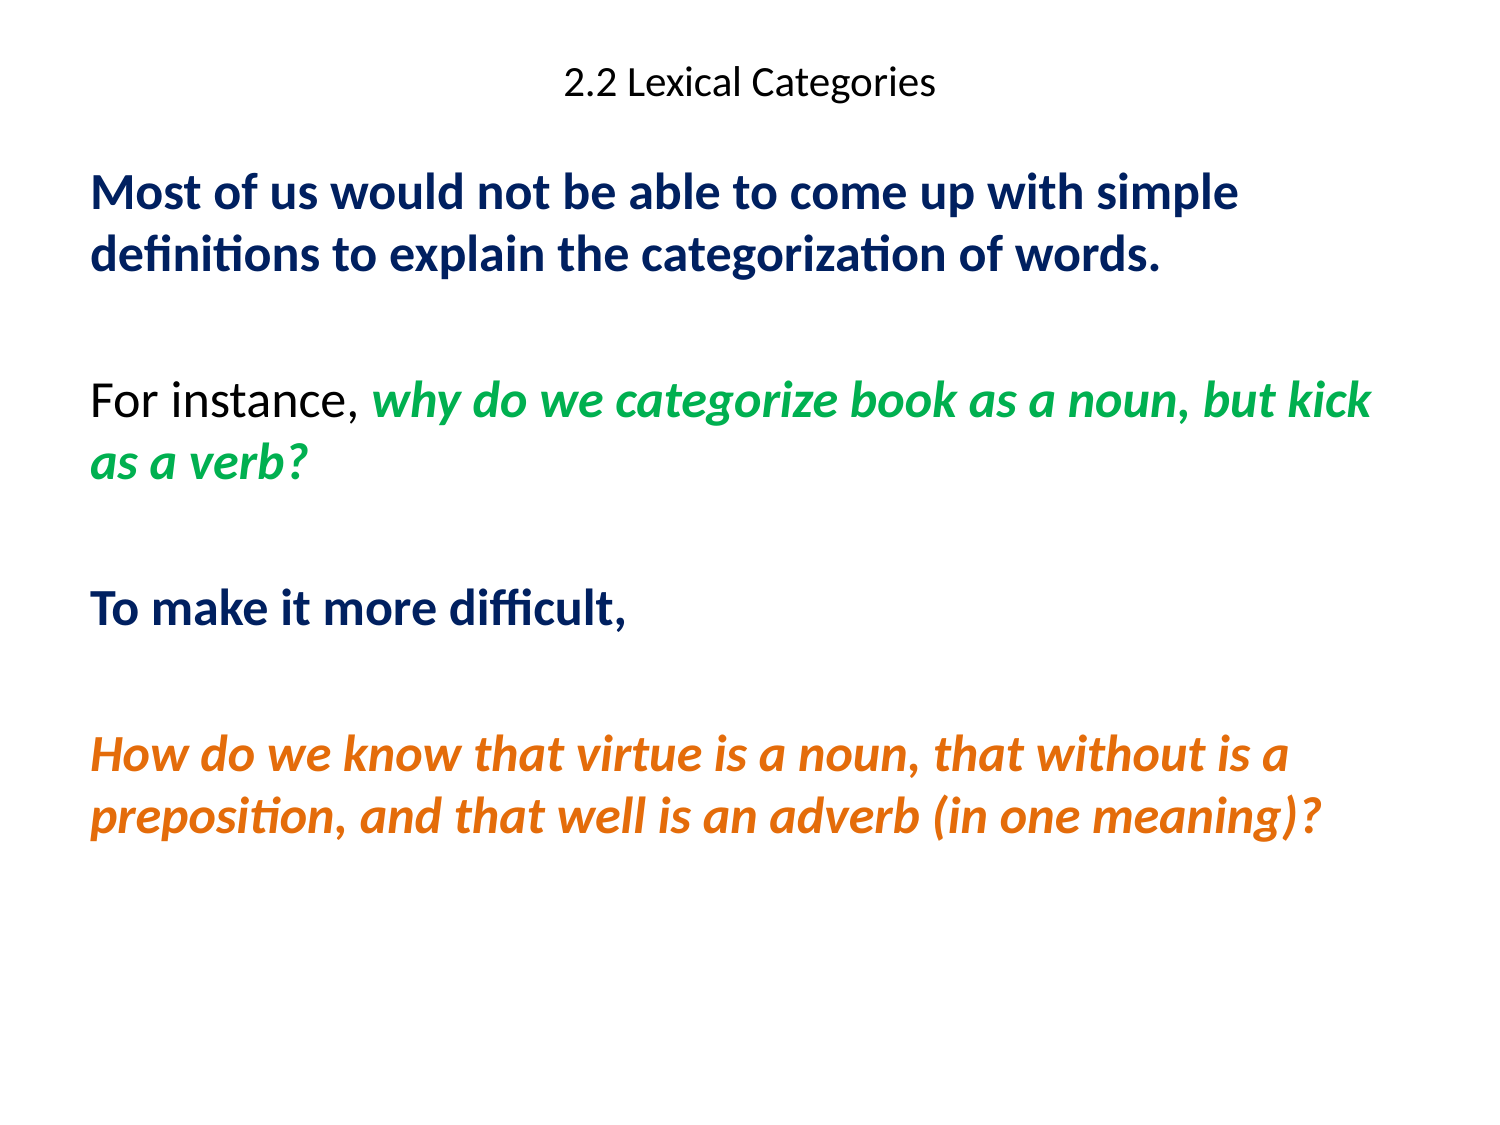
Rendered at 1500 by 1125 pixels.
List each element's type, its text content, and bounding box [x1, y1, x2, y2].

title 2.2 Lexical Categories [75, 45, 1425, 113]
list Most of us would not be able to come up with simple definitions to explain the categorization of words. For instance, why do we categorize book as a noun, but kick as a verb? To make it more difficult, How do we know that virtue is a noun, that without is a preposition, and that well is an adverb (in one meaning)? [75, 149, 1425, 1100]
